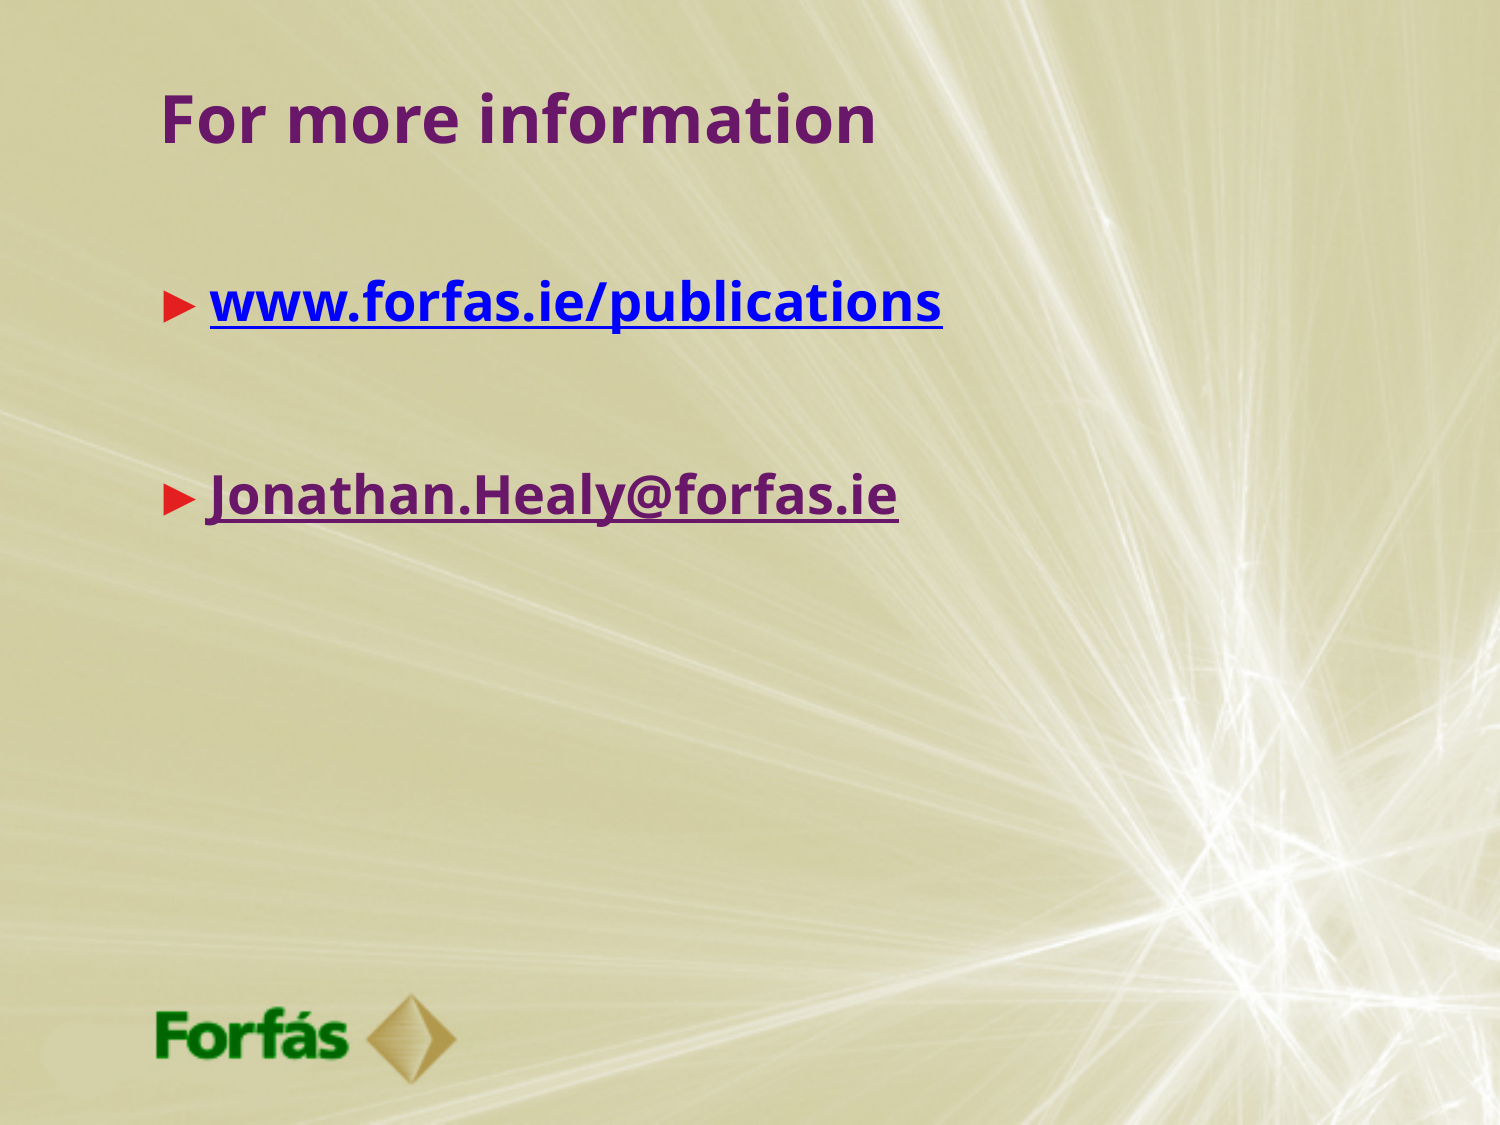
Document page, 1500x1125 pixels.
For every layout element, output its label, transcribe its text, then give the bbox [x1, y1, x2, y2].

title For more information [159, 89, 1341, 209]
list www.forfas.ie/publications Jonathan.Healy@forfas.ie [153, 266, 1341, 943]
picture [0, 0, 1500, 1125]
